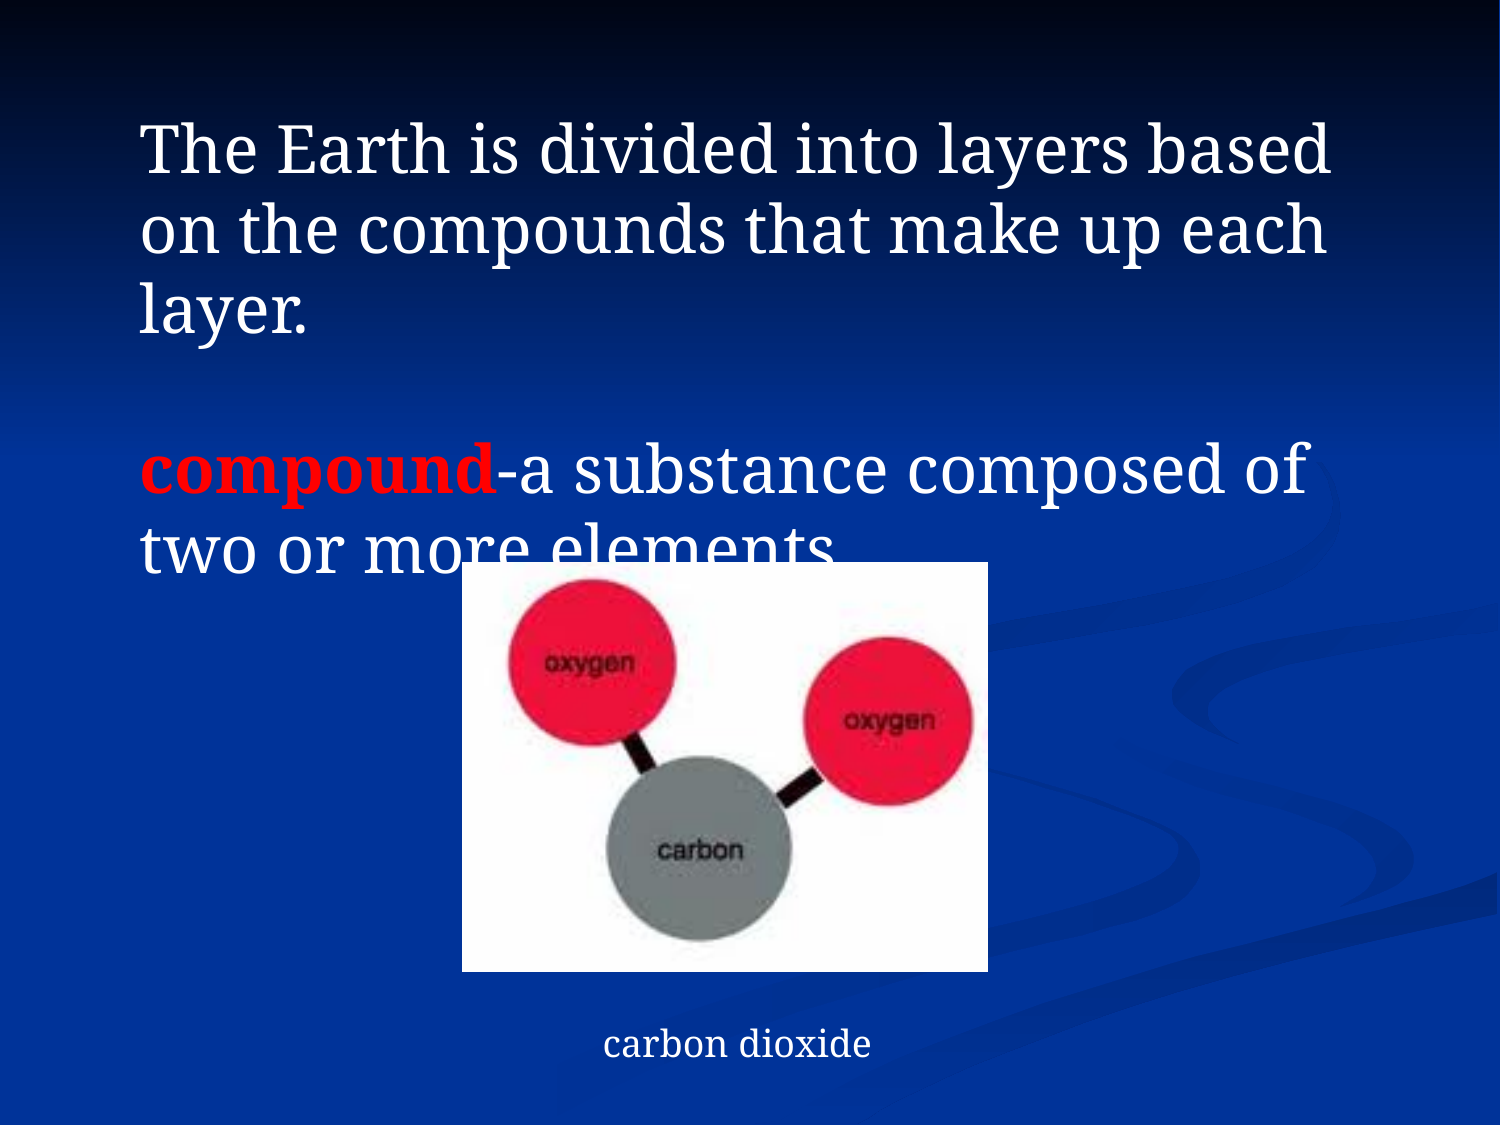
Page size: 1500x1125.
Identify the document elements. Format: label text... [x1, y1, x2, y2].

text_box The Earth is divided into layers based on the compounds that make up each layer. compound-a substance composed of two or more elements [125, 99, 1350, 595]
picture [462, 562, 988, 973]
text_box carbon dioxide [462, 1012, 1013, 1073]
